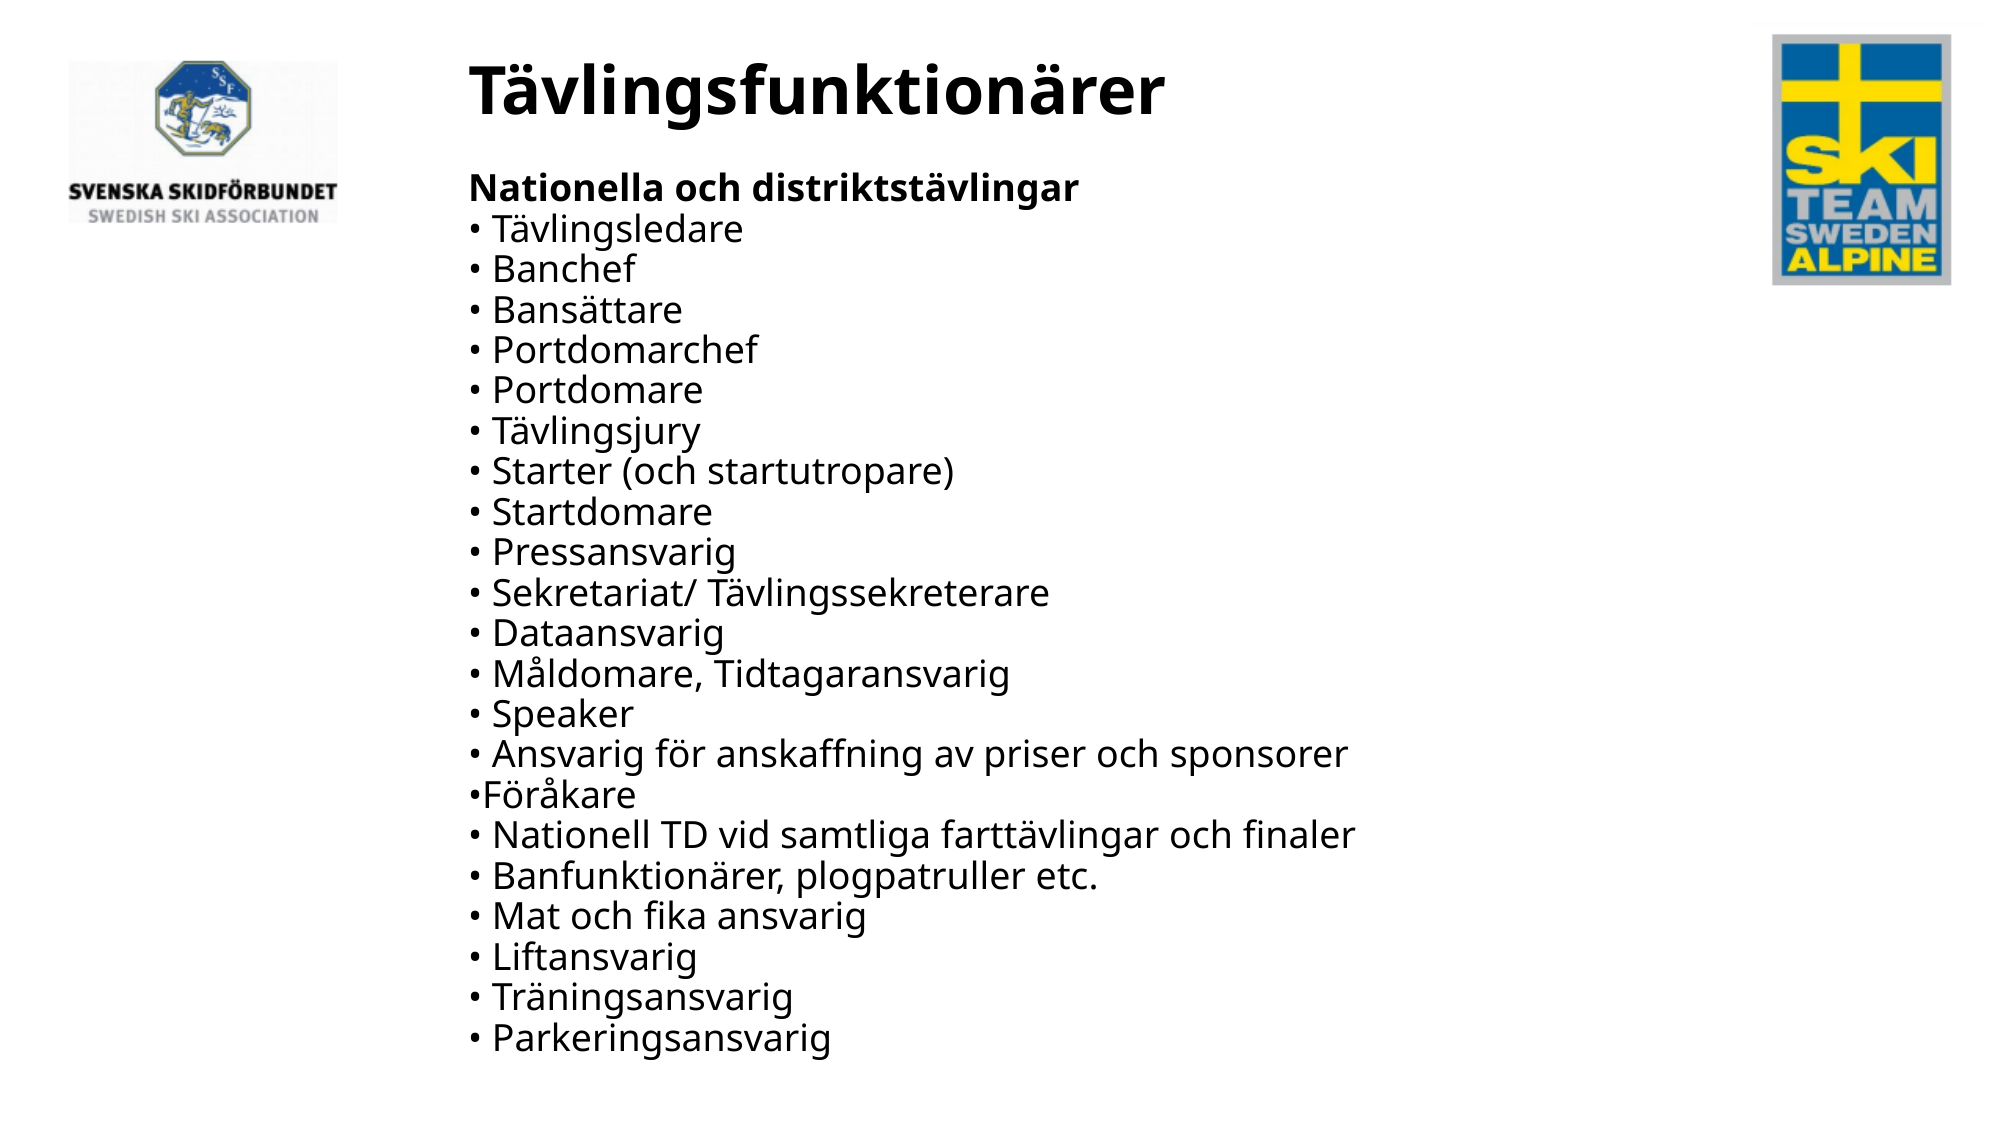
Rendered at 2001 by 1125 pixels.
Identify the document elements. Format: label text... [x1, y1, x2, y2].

picture [30, 22, 397, 278]
picture [1749, 22, 1986, 331]
title Tävlingsfunktionärer Nationella och distriktstävlingar • Tävlingsledare • Banchef • Bansättare • Portdomarchef • Portdomare • Tävlingsjury • Starter (och startutropare) • Startdomare • Pressansvarig • Sekretariat/ Tävlingssekreterare • Dataansvarig • Måldomare, Tidtagaransvarig • Speaker • Ansvarig för anskaffning av priser och sponsorer •Föråkare • Nationell TD vid samtliga farttävlingar och finaler • Banfunktionärer, plogpatruller etc. • Mat och fika ansvarig • Liftansvarig • Träningsansvarig • Parkeringsansvarig [453, 59, 1826, 1067]
